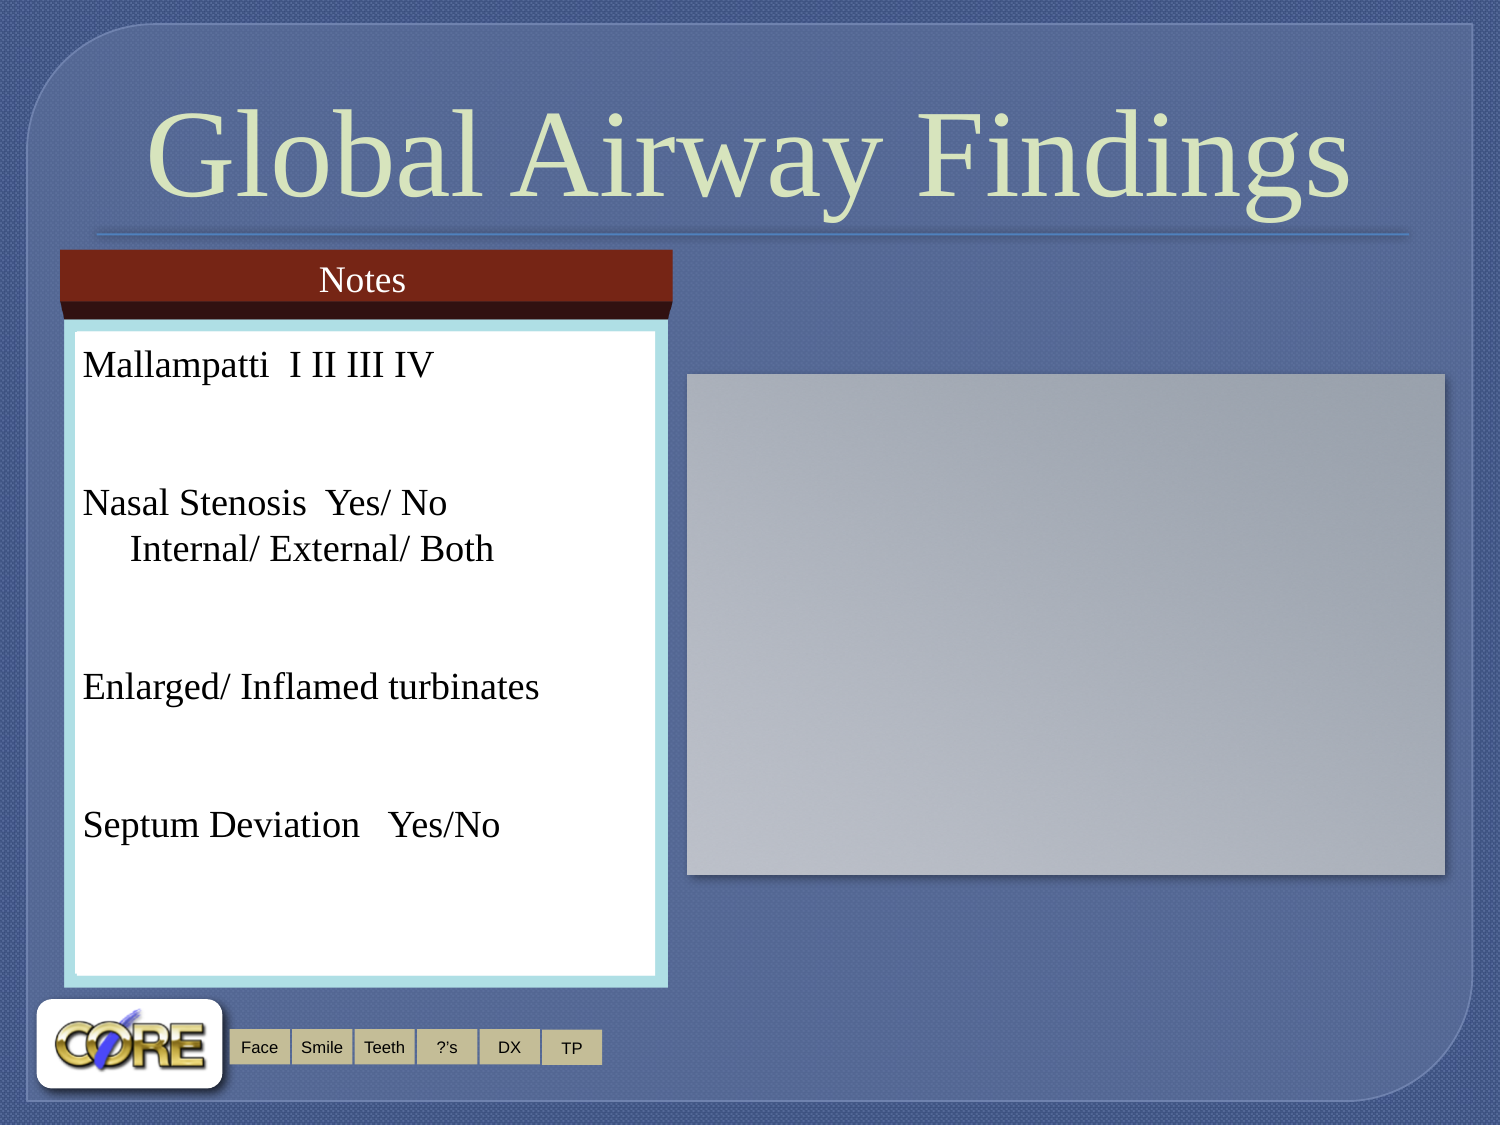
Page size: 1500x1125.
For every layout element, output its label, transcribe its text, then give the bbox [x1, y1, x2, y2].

text_box [686, 263, 1459, 381]
list Mallampatti I II III IV Nasal Stenosis Yes/ No Internal/ External/ Both Enlarged/ Inflamed turbinates Septum Deviation Yes/No [74, 331, 655, 975]
text_box Global Airway Findings [82, 64, 1418, 230]
picture [0, 0, 1500, 1125]
